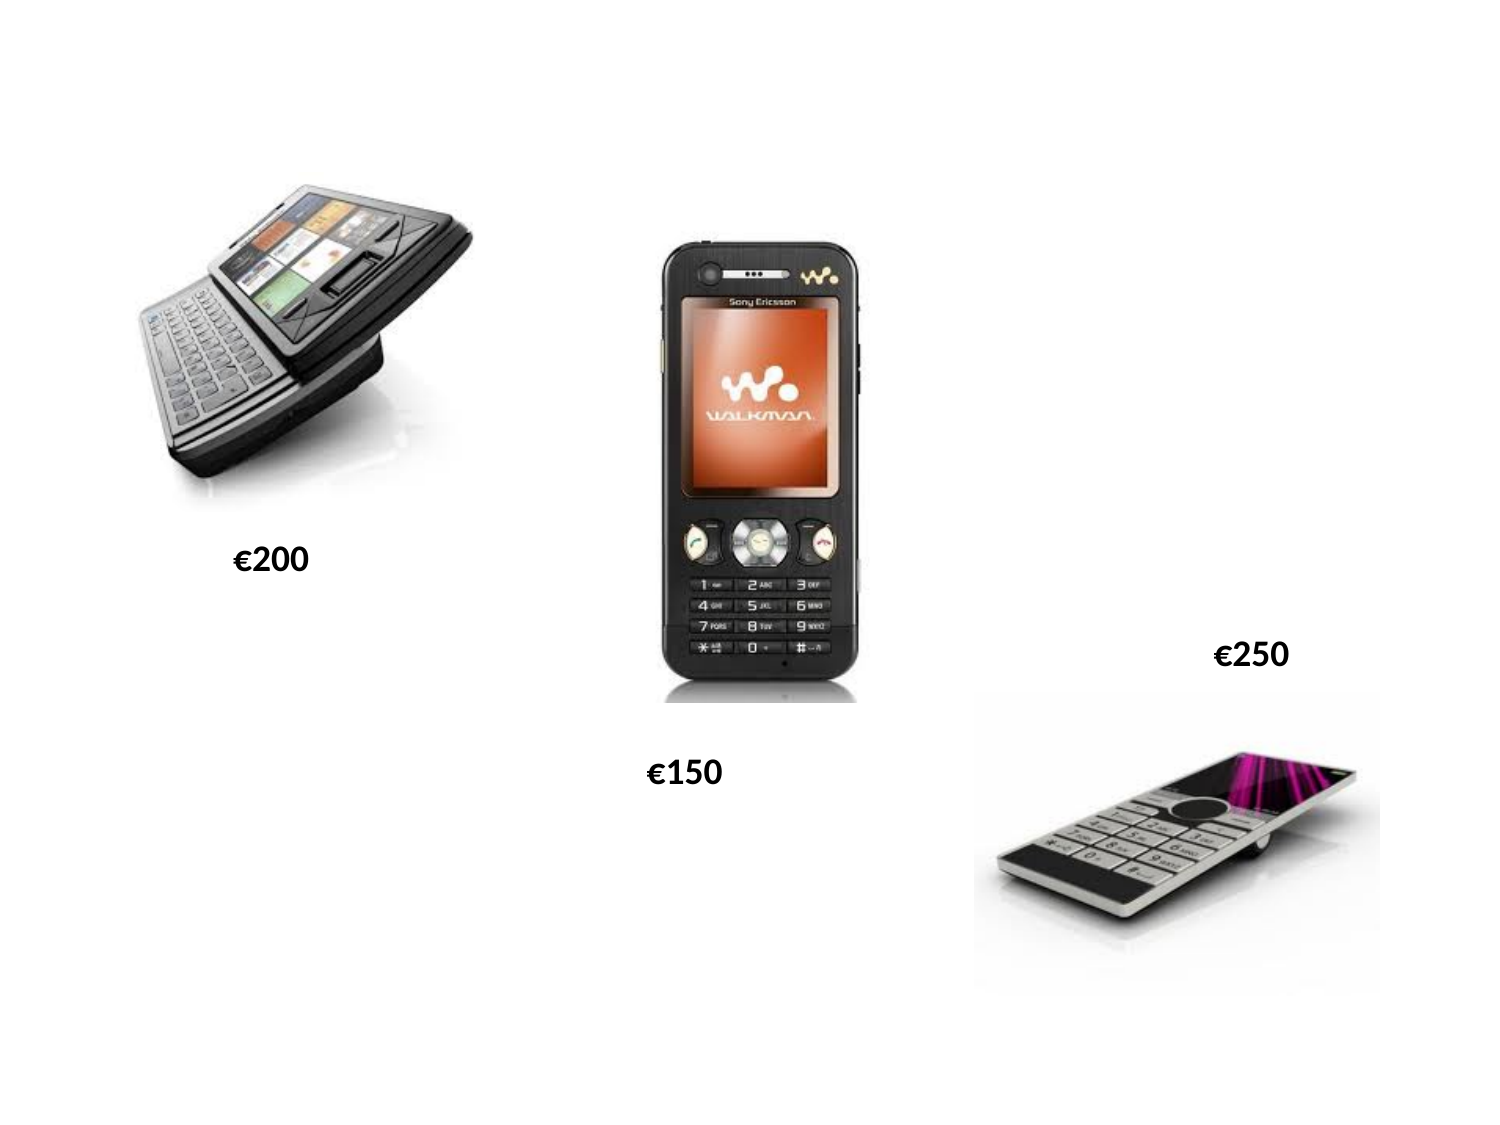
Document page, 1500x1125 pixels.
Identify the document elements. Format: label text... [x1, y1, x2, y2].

text_box €200 [218, 527, 408, 587]
picture [974, 692, 1380, 996]
picture [123, 172, 487, 512]
text_box €250 [1198, 621, 1388, 682]
picture [631, 219, 887, 703]
text_box €150 [631, 739, 821, 800]
